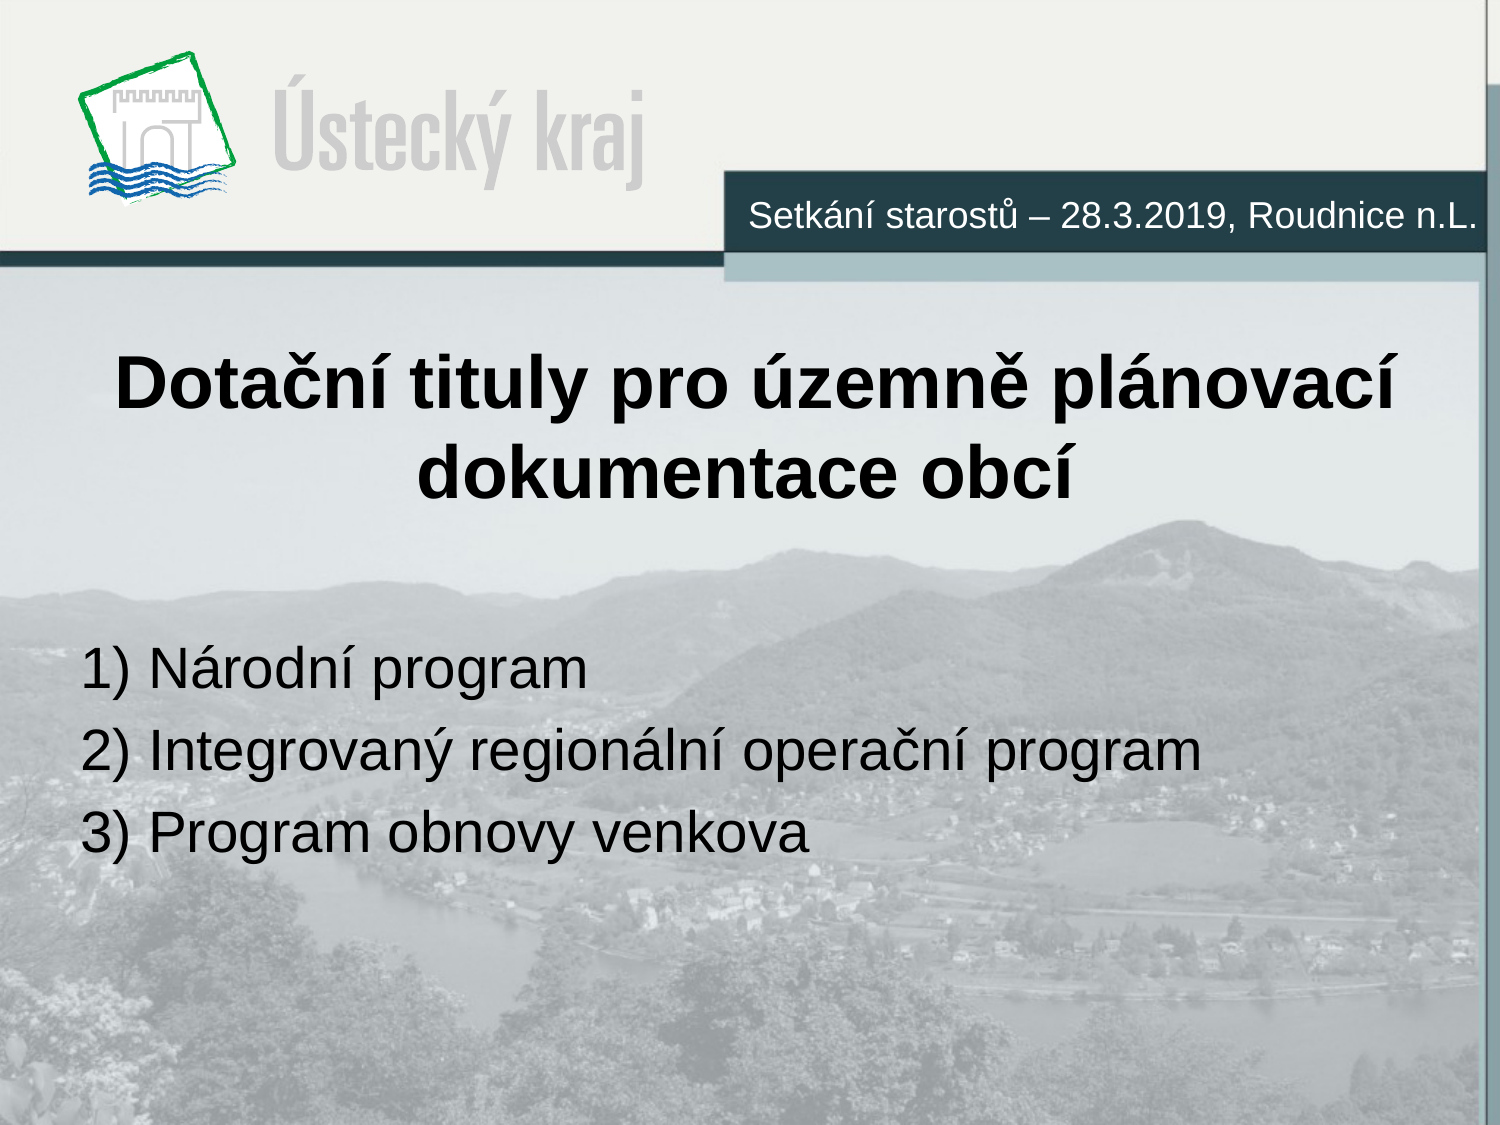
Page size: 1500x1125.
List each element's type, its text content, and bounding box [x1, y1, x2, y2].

list Dotační tituly pro územně plánovací dokumentace obcí 1) Národní program 2) Integrovaný regionální operační program 3) Program obnovy venkova [64, 326, 1447, 994]
picture [0, 0, 1500, 1125]
footer Setkání starostů – 28.3.2019, Roudnice n.L. [726, 172, 1500, 255]
